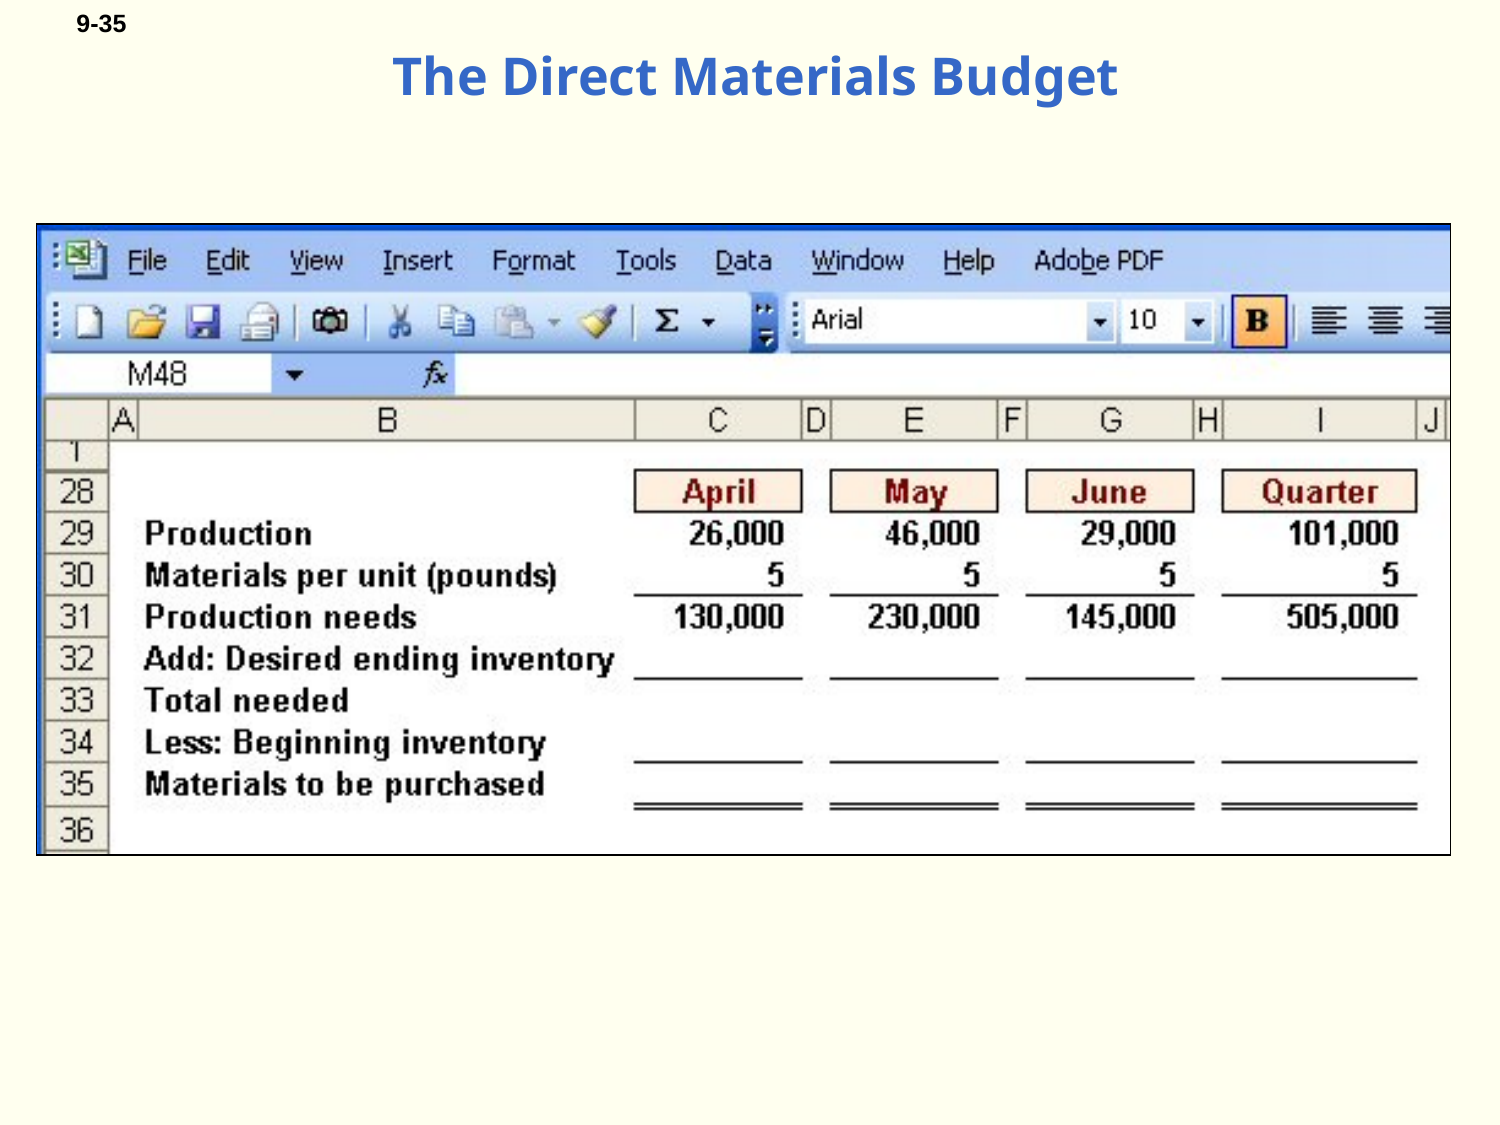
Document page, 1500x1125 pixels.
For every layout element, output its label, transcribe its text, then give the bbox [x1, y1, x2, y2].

picture [37, 224, 1451, 855]
title The Direct Materials Budget [24, 12, 1488, 138]
